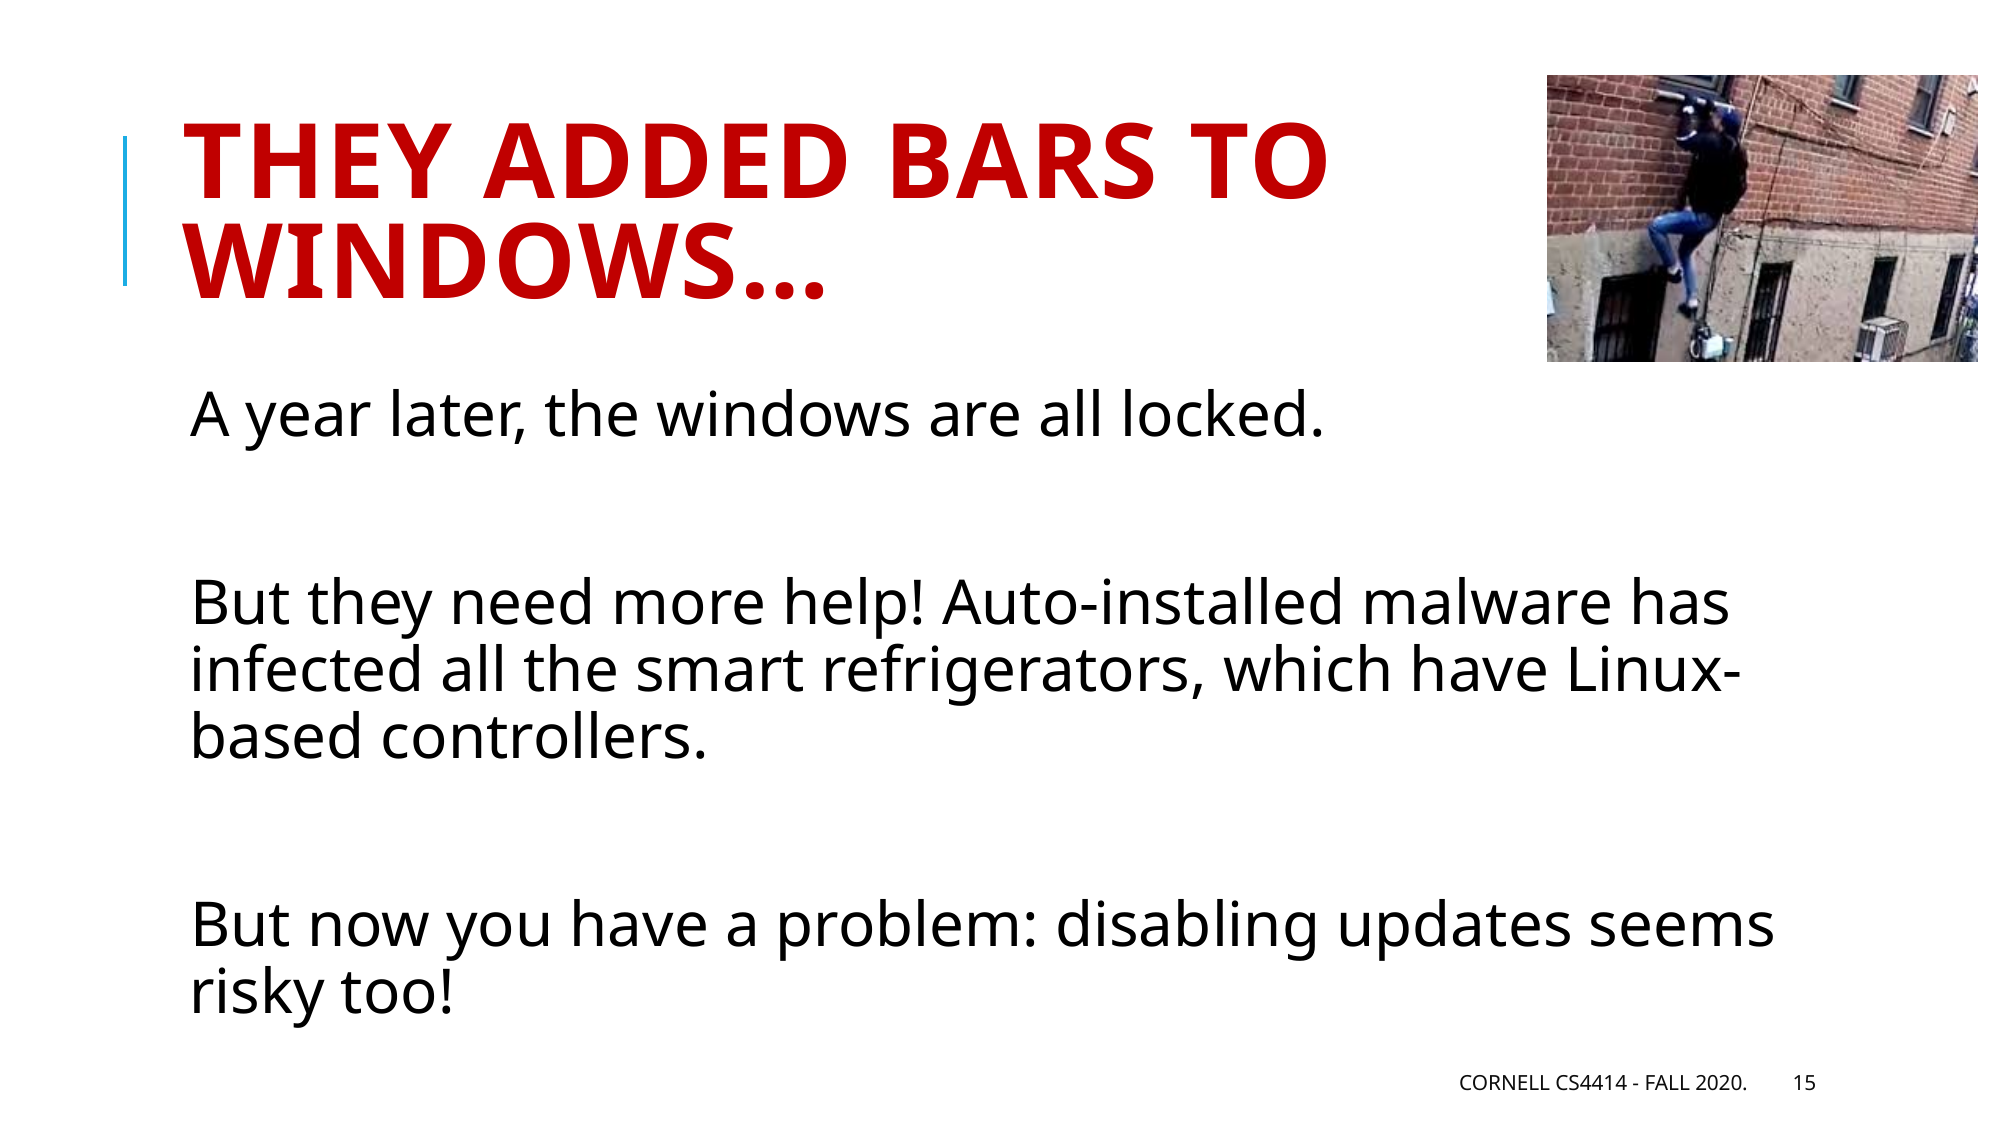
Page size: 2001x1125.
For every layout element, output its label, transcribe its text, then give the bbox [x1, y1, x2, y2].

picture [1547, 75, 1978, 362]
slide_number 15 [1777, 1061, 1938, 1107]
title They added bars to windows… [168, 96, 1540, 342]
footer Cornell CS4414 - Fall 2020. [794, 1061, 1763, 1107]
list A year later, the windows are all locked. But they need more help! Auto-installed malware has infected all the smart refrigerators, which have Linux-based controllers. But now you have a problem: disabling updates seems risky too! [168, 375, 1914, 1035]
